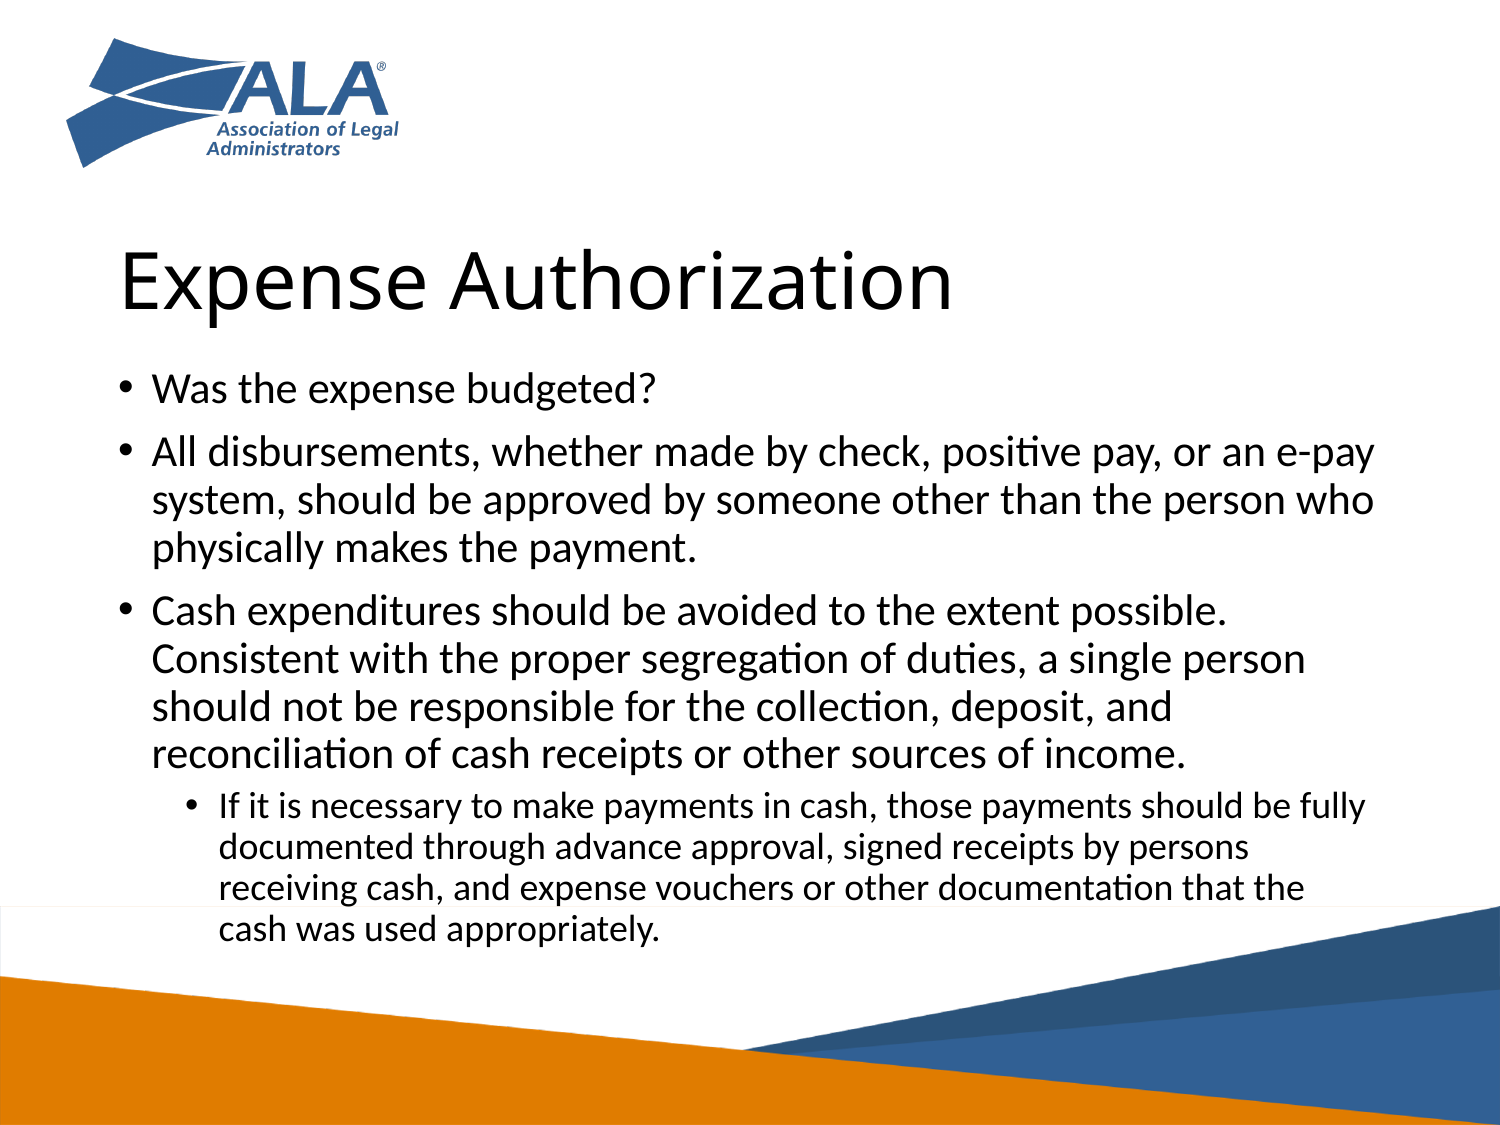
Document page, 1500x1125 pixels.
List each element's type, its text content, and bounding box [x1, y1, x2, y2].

picture [65, 38, 399, 168]
picture [0, 906, 1500, 1125]
list Was the expense budgeted? All disbursements, whether made by check, positive pay, or an e-pay system, should be approved by someone other than the person who physically makes the payment. Cash expenditures should be avoided to the extent possible. Consistent with the proper segregation of duties, a single person should not be responsible for the collection, deposit, and reconciliation of cash receipts or other sources of income. If it is necessary to make payments in cash, those payments should be fully documented through advance approval, signed receipts by persons receiving cash, and expense vouchers or other documentation that the cash was used appropriately. [103, 357, 1397, 959]
title Expense Authorization [103, 211, 1397, 357]
